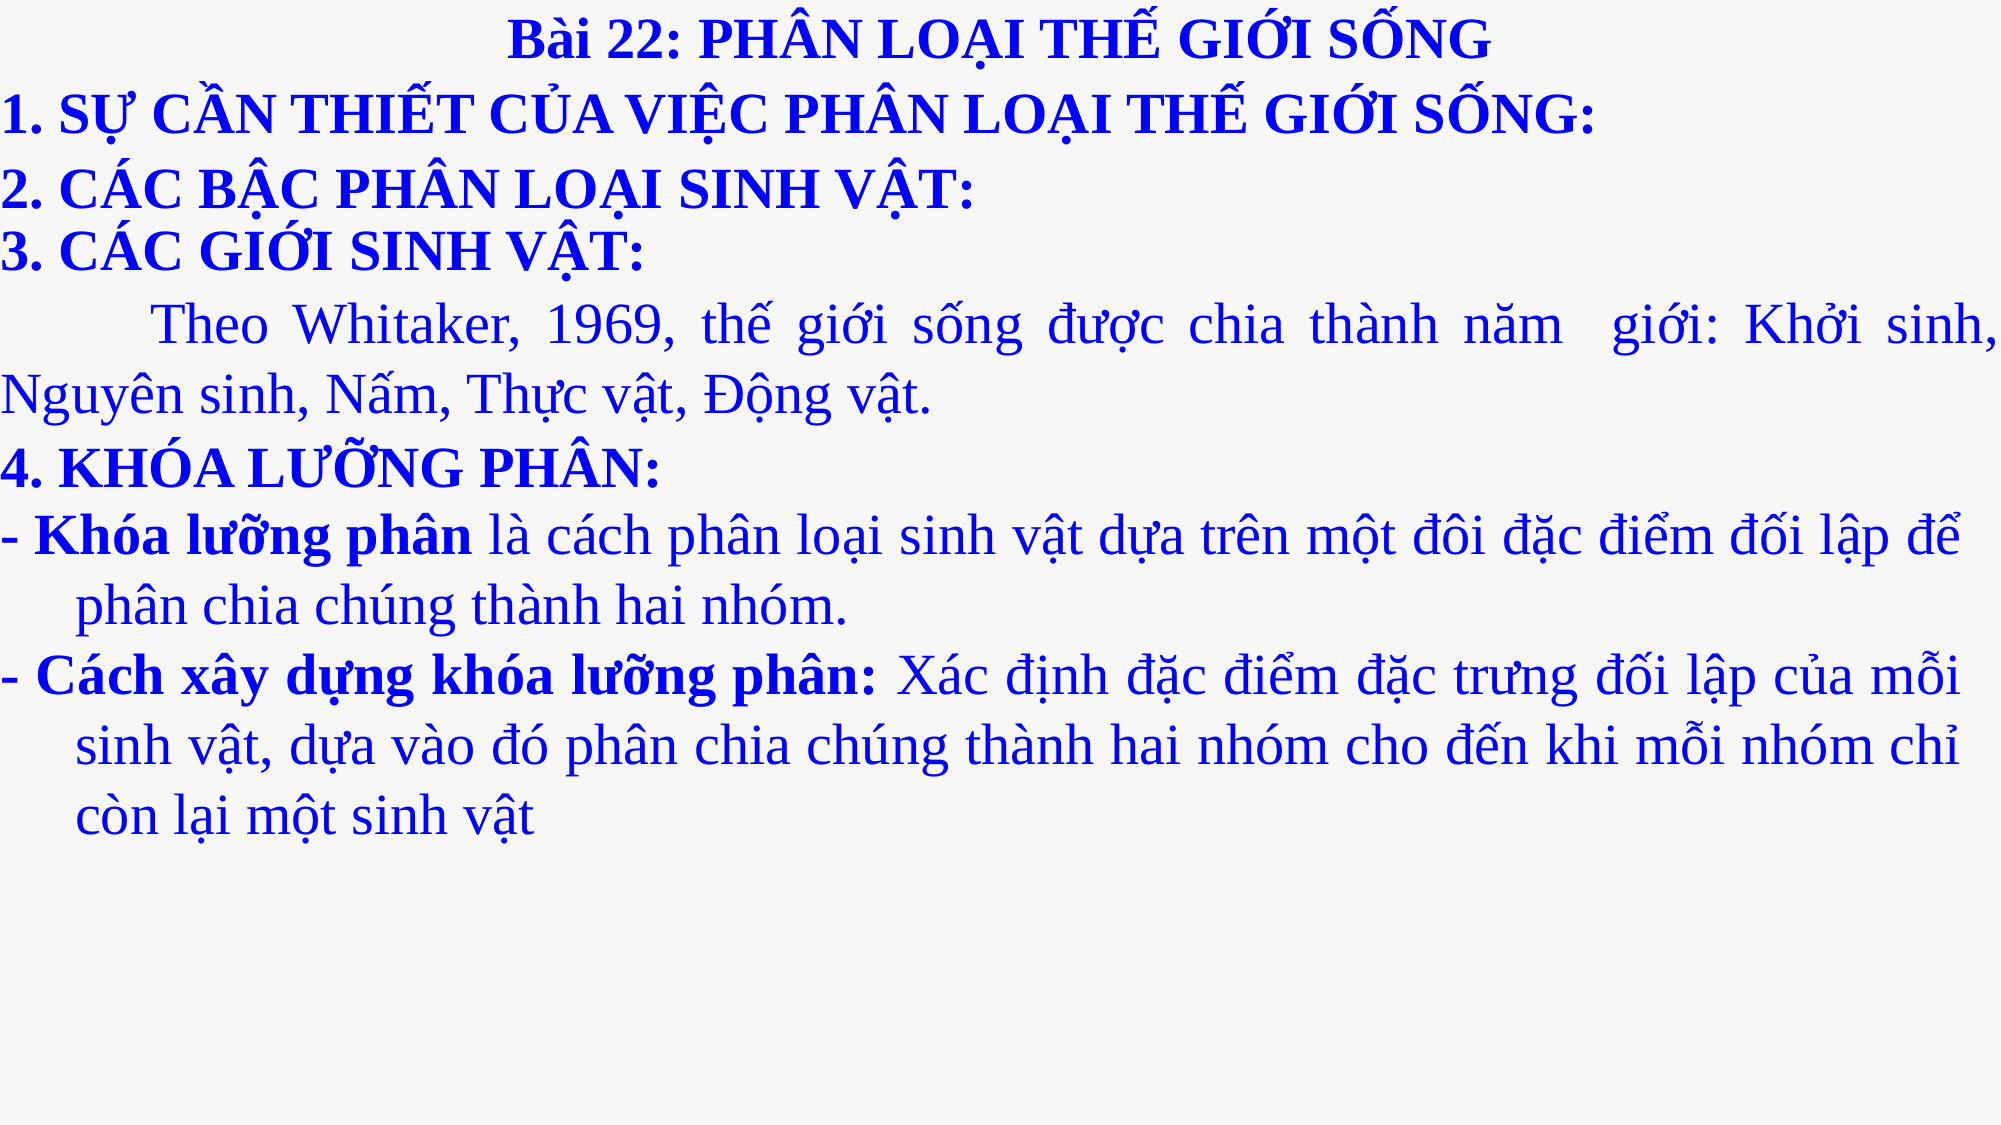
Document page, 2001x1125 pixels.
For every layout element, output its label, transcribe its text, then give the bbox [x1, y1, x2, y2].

text_box 1. SỰ CẦN THIẾT CỦA VIỆC PHÂN LOẠI THẾ GIỚI SỐNG: [0, 75, 1650, 146]
text_box Theo Whitaker, 1969, thế giới sống được chia thành năm giới: Khởi sinh, Nguyên sinh, Nấm, Thực vật, Động vật. [0, 285, 2000, 426]
text_box - Khóa lưỡng phân là cách phân loại sinh vật dựa trên một đôi đặc điểm đối lập để phân chia chúng thành hai nhóm. - Cách xây dựng khóa lưỡng phân: Xác định đặc điểm đặc trưng đối lập của mỗi sinh vật, dựa vào đó phân chia chúng thành hai nhóm cho đến khi mỗi nhóm chỉ còn lại một sinh vật [0, 496, 1963, 847]
text_box [0, 500, 2000, 1125]
text_box 4. KHÓA LƯỠNG PHÂN: [0, 429, 2000, 500]
text_box 2. CÁC BẬC PHÂN LOẠI SINH VẬT: [0, 149, 2000, 212]
text_box Bài 22: PHÂN LOẠI THẾ GIỚI SỐNG [0, 0, 2000, 71]
text_box 3. CÁC GIỚI SINH VẬT: [0, 212, 2000, 283]
text_box [0, 71, 2000, 149]
